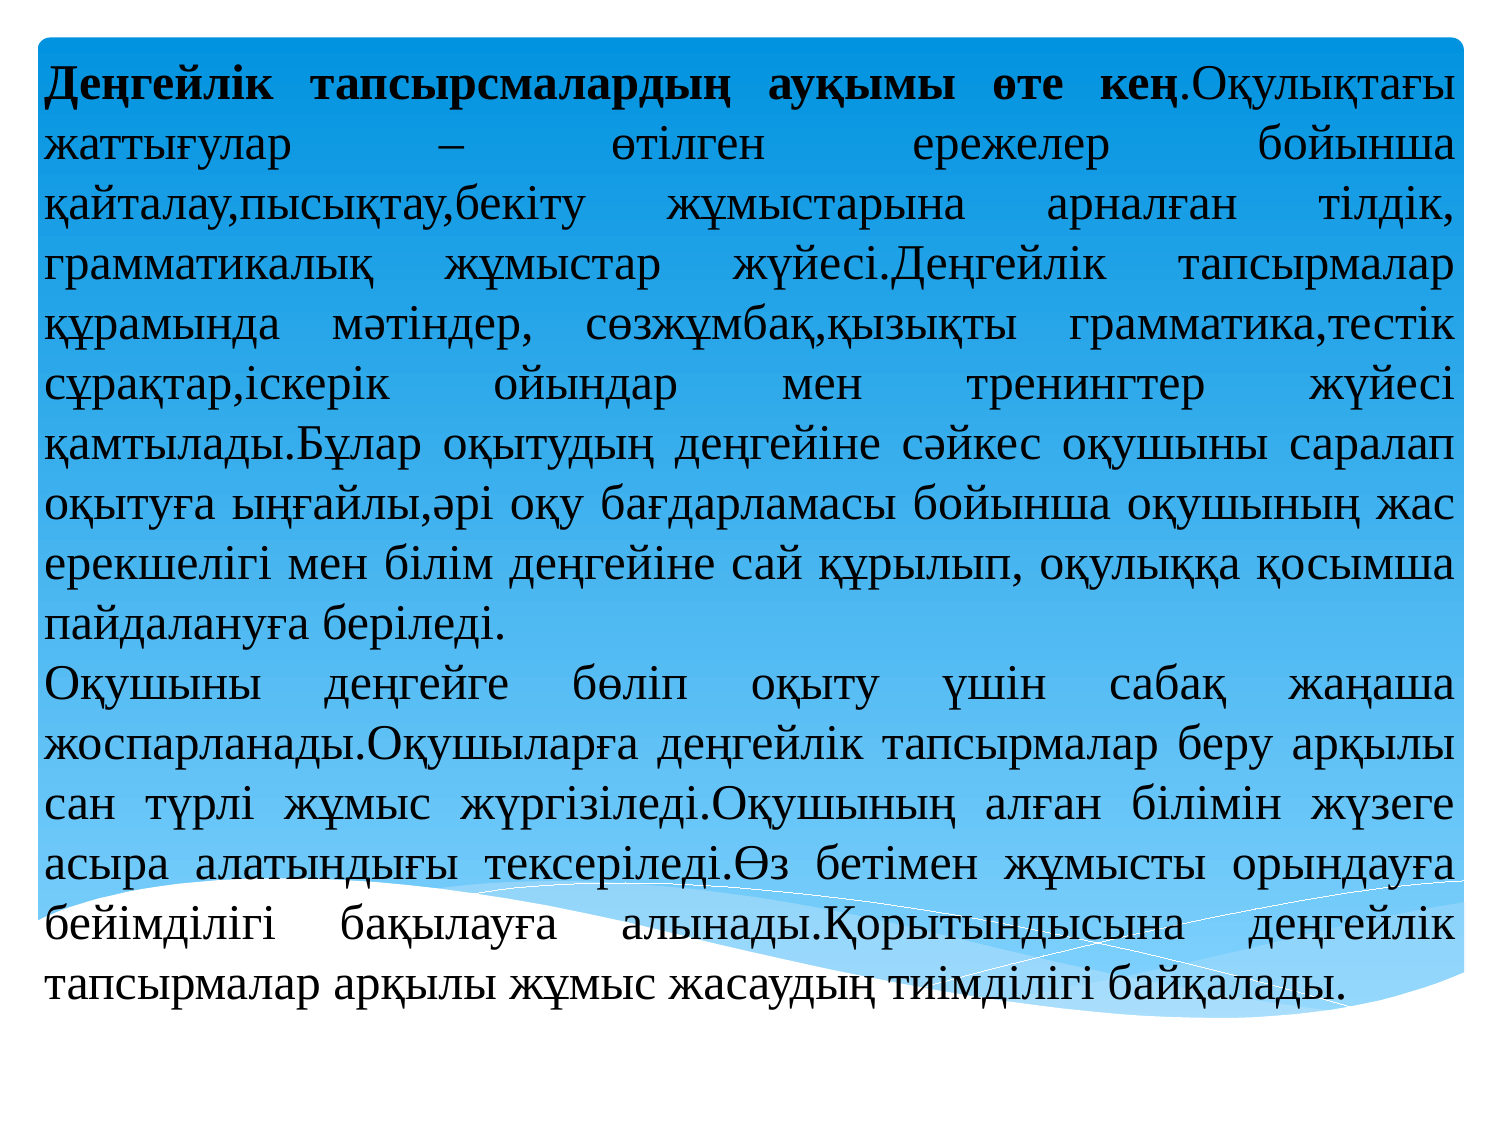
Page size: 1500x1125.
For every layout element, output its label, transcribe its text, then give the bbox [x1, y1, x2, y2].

text_box Деңгейлік тапсырсмалардың ауқымы өте кең.Оқулықтағы жаттығулар – өтілген ережелер бойынша қайталау,пысықтау,бекіту жұмыстарына арналған тілдік, грамматикалық жұмыстар жүйесі.Деңгейлік тапсырмалар құрамында мәтіндер, сөзжұмбақ,қызықты грамматика,тестік сұрақтар,іскерік ойындар мен тренингтер жүйесі қамтылады.Бұлар оқытудың деңгейіне сәйкес оқушыны саралап оқытуға ыңғайлы,әрі оқу бағдарламасы бойынша оқушының жас ерекшелігі мен білім деңгейіне сай құрылып, оқулыққа қосымша пайдалануға беріледі. Оқушыны деңгейге бөліп оқыту үшін сабақ жаңаша жоспарланады.Оқушыларға деңгейлік тапсырмалар беру арқылы сан түрлі жұмыс жүргізіледі.Оқушының алған білімін жүзеге асыра алатындығы тексеріледі.Өз бетімен жұмысты орындауға бейімділігі бақылауға алынады.Қорытындысына деңгейлік тапсырмалар арқылы жұмыс жасаудың тиімділігі байқалады. [29, 42, 1471, 1018]
